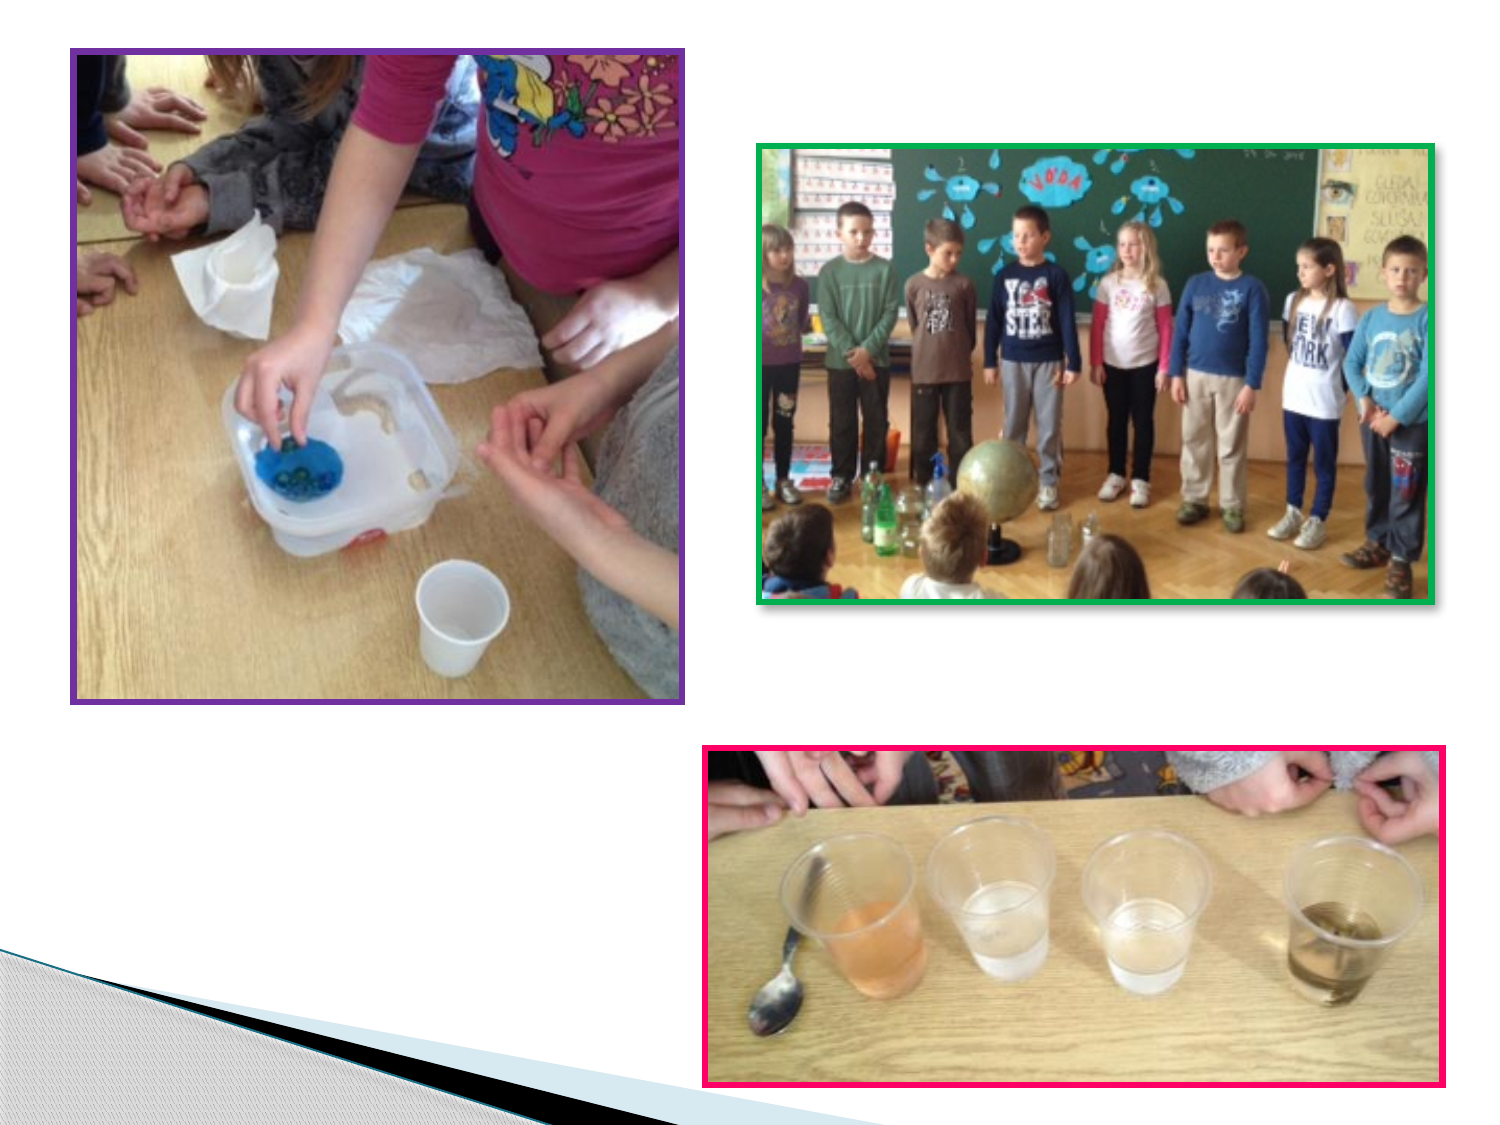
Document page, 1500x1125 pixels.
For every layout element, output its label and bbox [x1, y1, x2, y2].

picture [707, 751, 1440, 1083]
picture [761, 148, 1429, 600]
picture [76, 54, 680, 700]
